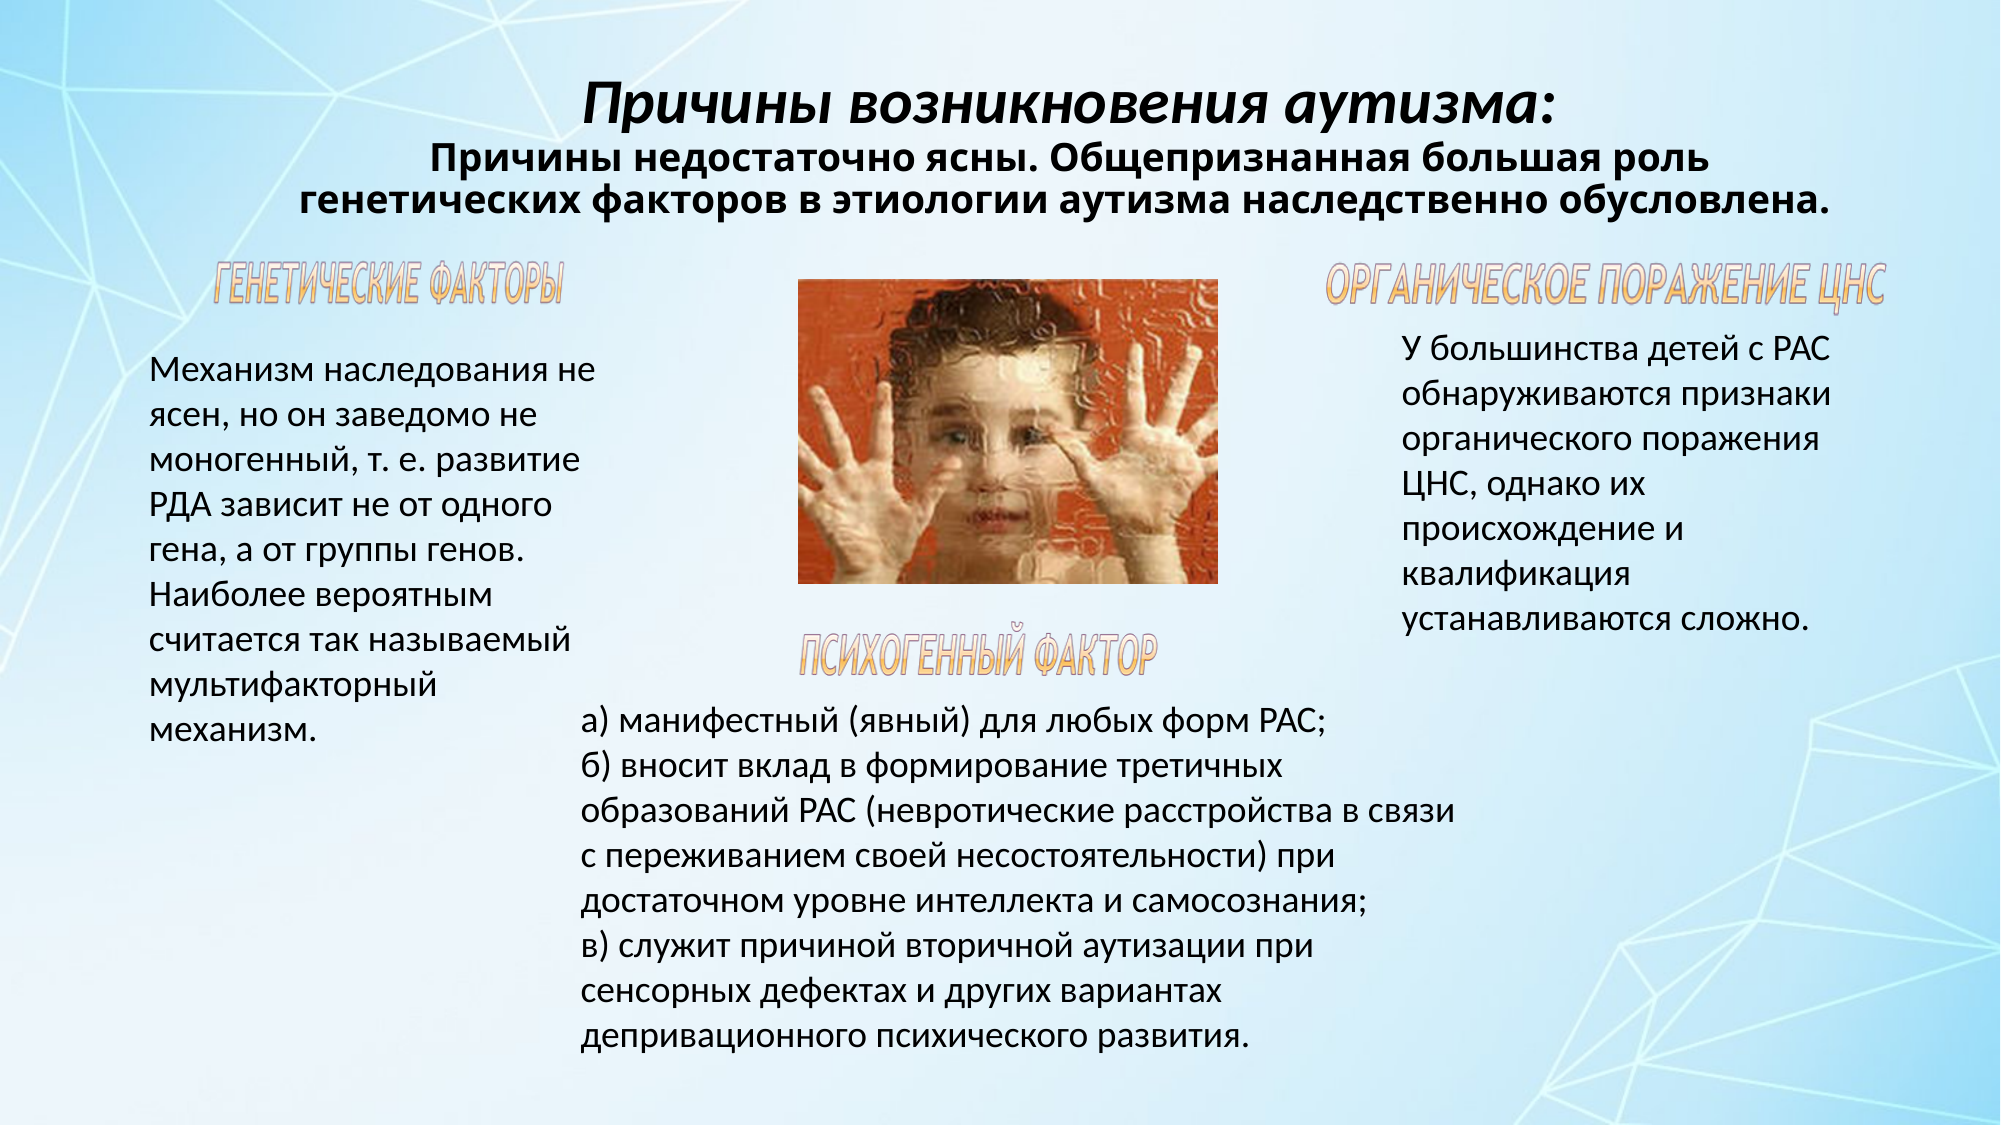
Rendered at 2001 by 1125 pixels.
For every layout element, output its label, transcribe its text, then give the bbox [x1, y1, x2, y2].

title Причины возникновения аутизма: Причины недостаточно ясны. Общепризнанная большая роль генетических факторов в этиологии аутизма наследственно обусловлена. [275, 59, 1863, 278]
text_box Механизм наследования не ясен, но он заведомо не моногенный, т. е. развитие РДА зависит не от одного гена, а от группы генов. Наиболее вероятным считается так называемый мультифакторный механизм. [134, 336, 616, 757]
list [197, 205, 629, 316]
text_box а) манифестный (явный) для любых форм РАС; б) вносит вклад в формирование третичных образований РАС (невротические расстройства в связи с переживанием своей несостоятельности) при достаточном уровне интеллекта и самосознания; в) служит причиной вторичной аутизации при сенсорных дефектах и других вариантах депривационного психического развития. [565, 687, 1473, 1063]
text_box У большинства детей с РАС обнаруживаются признаки органического поражения ЦНС, однако их происхождение и квалификация устанавливаются сложно. [1386, 316, 1863, 646]
picture [0, 0, 2001, 1125]
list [1304, 205, 1907, 316]
